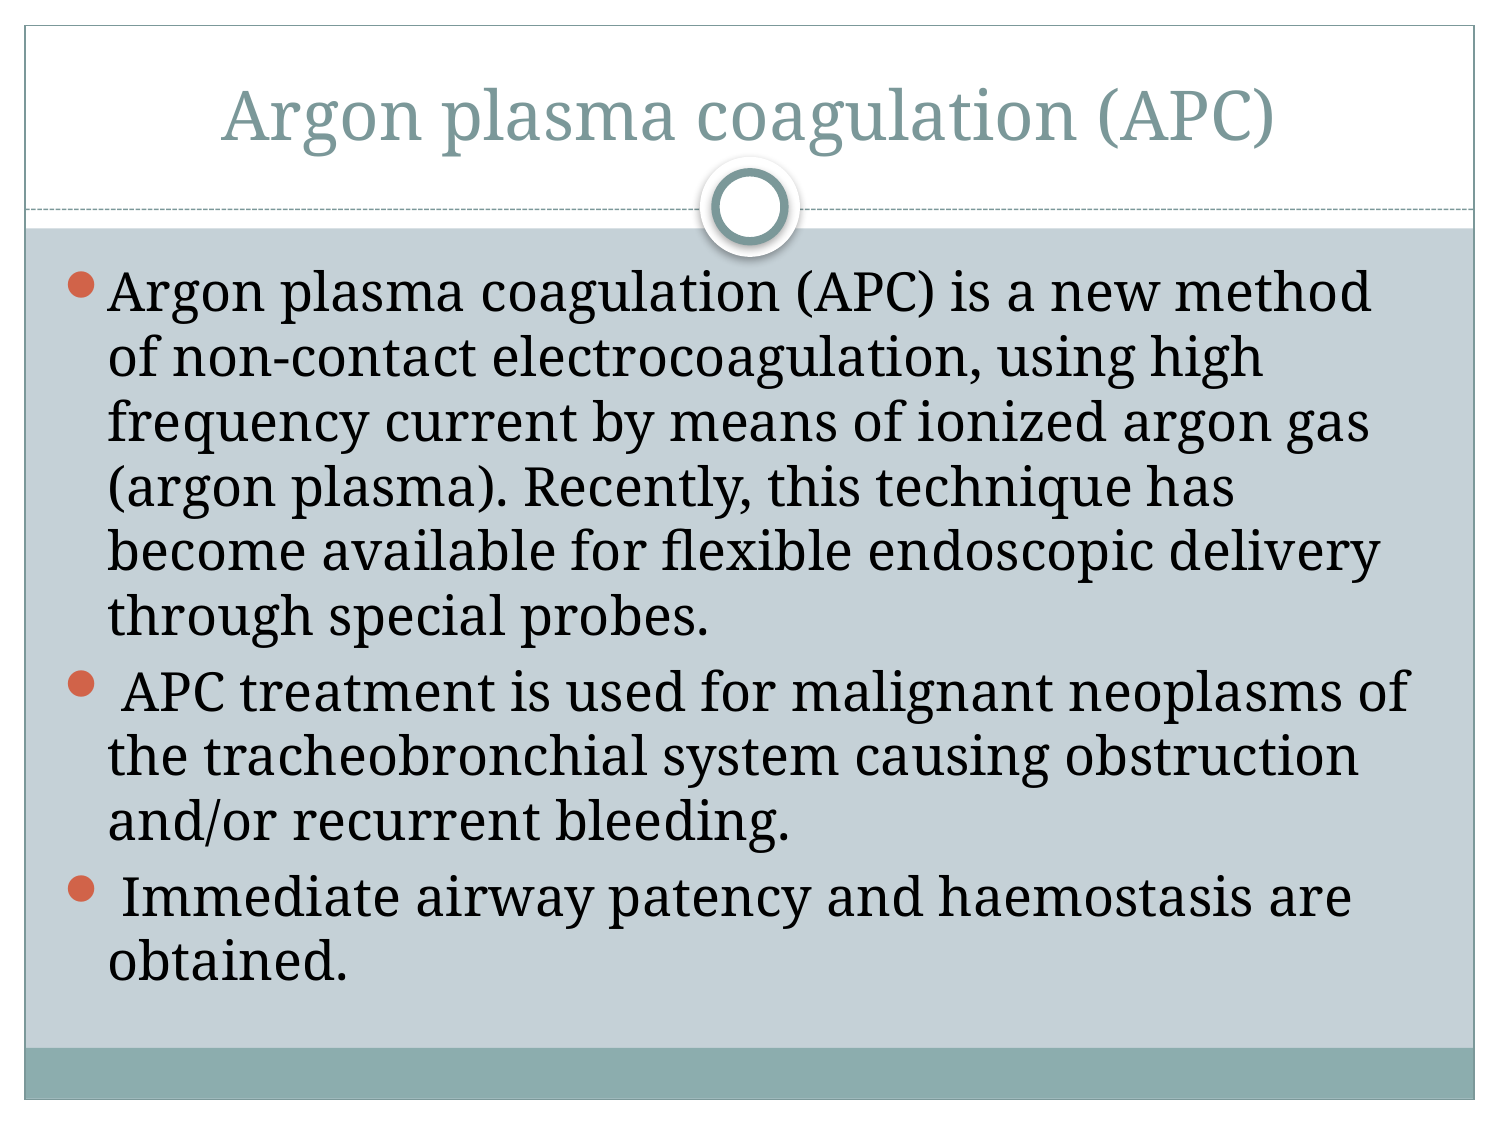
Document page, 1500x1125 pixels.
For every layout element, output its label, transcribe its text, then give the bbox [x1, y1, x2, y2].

list Argon plasma coagulation (APC) is a new method of non-contact electrocoagulation, using high frequency current by means of ionized argon gas (argon plasma). Recently, this technique has become available for flexible endoscopic delivery through special probes. APC treatment is used for malignant neoplasms of the tracheobronchial system causing obstruction and/or recurrent bleeding. Immediate airway patency and haemostasis are obtained. [49, 250, 1445, 1001]
title Argon plasma coagulation (APC) [49, 37, 1450, 162]
